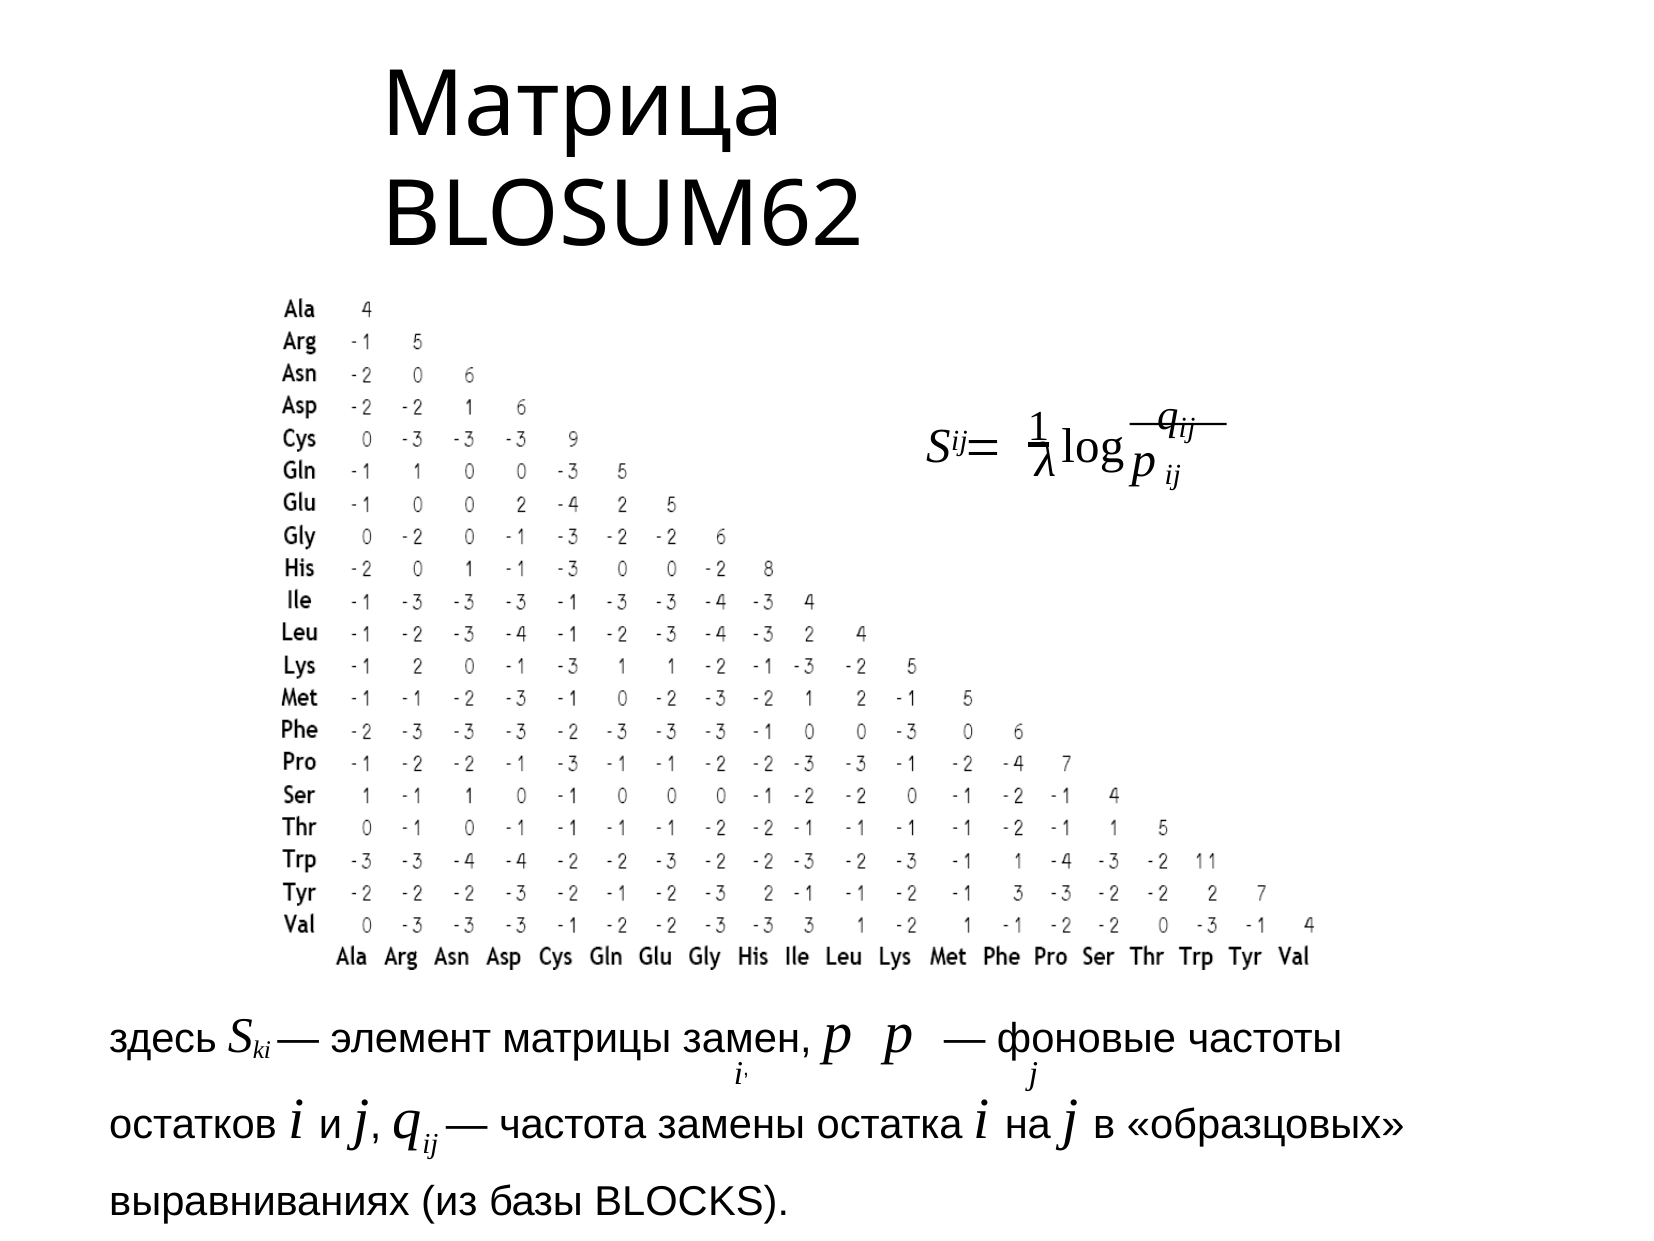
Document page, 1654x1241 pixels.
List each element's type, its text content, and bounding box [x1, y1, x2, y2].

title Матрица BLOSUM62 [379, 41, 1272, 264]
text_box [281, 298, 1315, 970]
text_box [919, 361, 1315, 491]
text_box здесь Ski — элемент матрицы замен, p p — фоновые частоты i, j остатков i и j, qij — частота замены остатка i на j в «образцовых» выравниваниях (из базы BLOCKS). [102, 1002, 1426, 1224]
